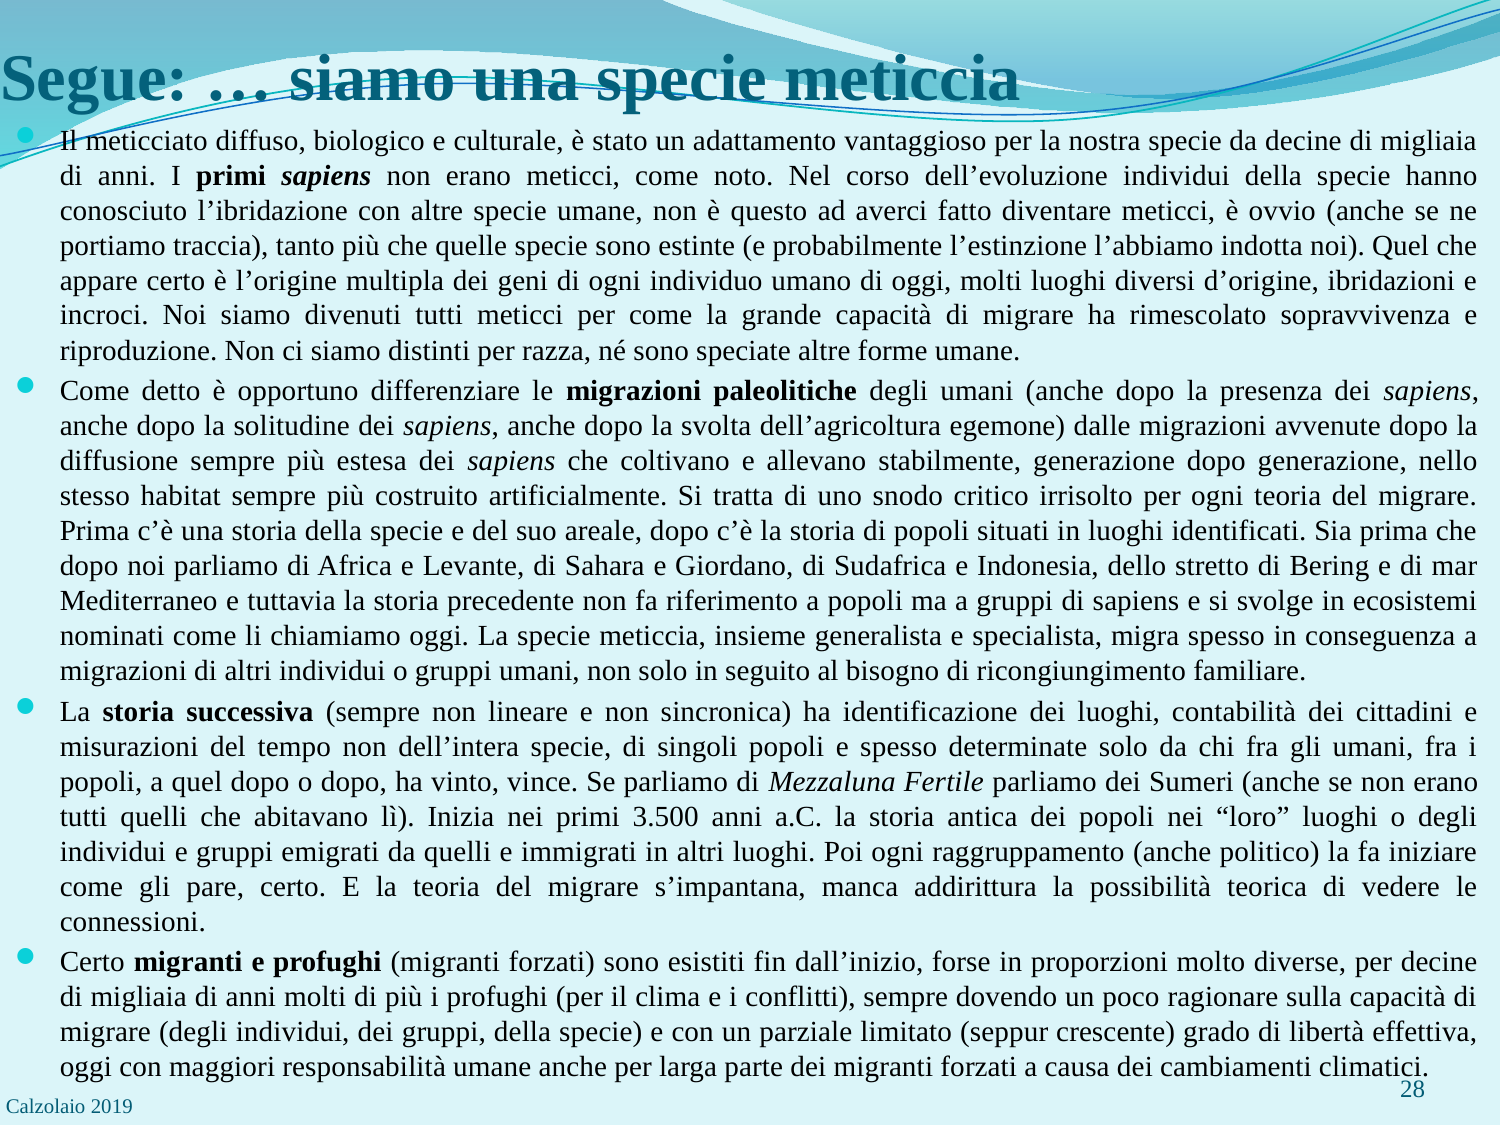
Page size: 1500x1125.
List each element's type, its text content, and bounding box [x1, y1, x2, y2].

slide_number 28 [1299, 1042, 1425, 1103]
footer Calzolaio 2019 [5, 1042, 988, 1118]
title Segue: … siamo una specie meticcia [0, 18, 1495, 113]
list Il meticciato diffuso, biologico e culturale, è stato un adattamento vantaggioso per la nostra specie da decine di migliaia di anni. I primi sapiens non erano meticci, come noto. Nel corso dell’evoluzione individui della specie hanno conosciuto l’ibridazione con altre specie umane, non è questo ad averci fatto diventare meticci, è ovvio (anche se ne portiamo traccia), tanto più che quelle specie sono estinte (e probabilmente l’estinzione l’abbiamo indotta noi). Quel che appare certo è l’origine multipla dei geni di ogni individuo umano di oggi, molti luoghi diversi d’origine, ibridazioni e incroci. Noi siamo divenuti tutti meticci per come la grande capacità di migrare ha rimescolato sopravvivenza e riproduzione. Non ci siamo distinti per razza, né sono speciate altre forme umane. Come detto è opportuno differenziare le migrazioni paleolitiche degli umani (anche dopo la presenza dei sapiens, anche dopo la solitudine dei sapiens, anche dopo la svolta dell’agricoltura egemone) dalle migrazioni avvenute dopo la diffusione sempre più estesa dei sapiens che coltivano e allevano stabilmente, generazione dopo generazione, nello stesso habitat sempre più costruito artificialmente. Si tratta di uno snodo critico irrisolto per ogni teoria del migrare. Prima c’è una storia della specie e del suo areale, dopo c’è la storia di popoli situati in luoghi identificati. Sia prima che dopo noi parliamo di Africa e Levante, di Sahara e Giordano, di Sudafrica e Indonesia, dello stretto di Bering e di mar Mediterraneo e tuttavia la storia precedente non fa riferimento a popoli ma a gruppi di sapiens e si svolge in ecosistemi nominati come li chiamiamo oggi. La specie meticcia, insieme generalista e specialista, migra spesso in conseguenza a migrazioni di altri individui o gruppi umani, non solo in seguito al bisogno di ricongiungimento familiare. La storia successiva (sempre non lineare e non sincronica) ha identificazione dei luoghi, contabilità dei cittadini e misurazioni del tempo non dell’intera specie, di singoli popoli e spesso determinate solo da chi fra gli umani, fra i popoli, a quel dopo o dopo, ha vinto, vince. Se parliamo di Mezzaluna Fertile parliamo dei Sumeri (anche se non erano tutti quelli che abitavano lì). Inizia nei primi 3.500 anni a.C. la storia antica dei popoli nei “loro” luoghi o degli individui e gruppi emigrati da quelli e immigrati in altri luoghi. Poi ogni raggruppamento (anche politico) la fa iniziare come gli pare, certo. E la teoria del migrare s’impantana, manca addirittura la possibilità teorica di vedere le connessioni. Certo migranti e profughi (migranti forzati) sono esistiti fin dall’inizio, forse in proporzioni molto diverse, per decine di migliaia di anni molti di più i profughi (per il clima e i conflitti), sempre dovendo un poco ragionare sulla capacità di migrare (degli individui, dei gruppi, della specie) e con un parziale limitato (seppur crescente) grado di libertà effettiva, oggi con maggiori responsabilità umane anche per larga parte dei migranti forzati a causa dei cambiamenti climatici. [0, 113, 1495, 1071]
